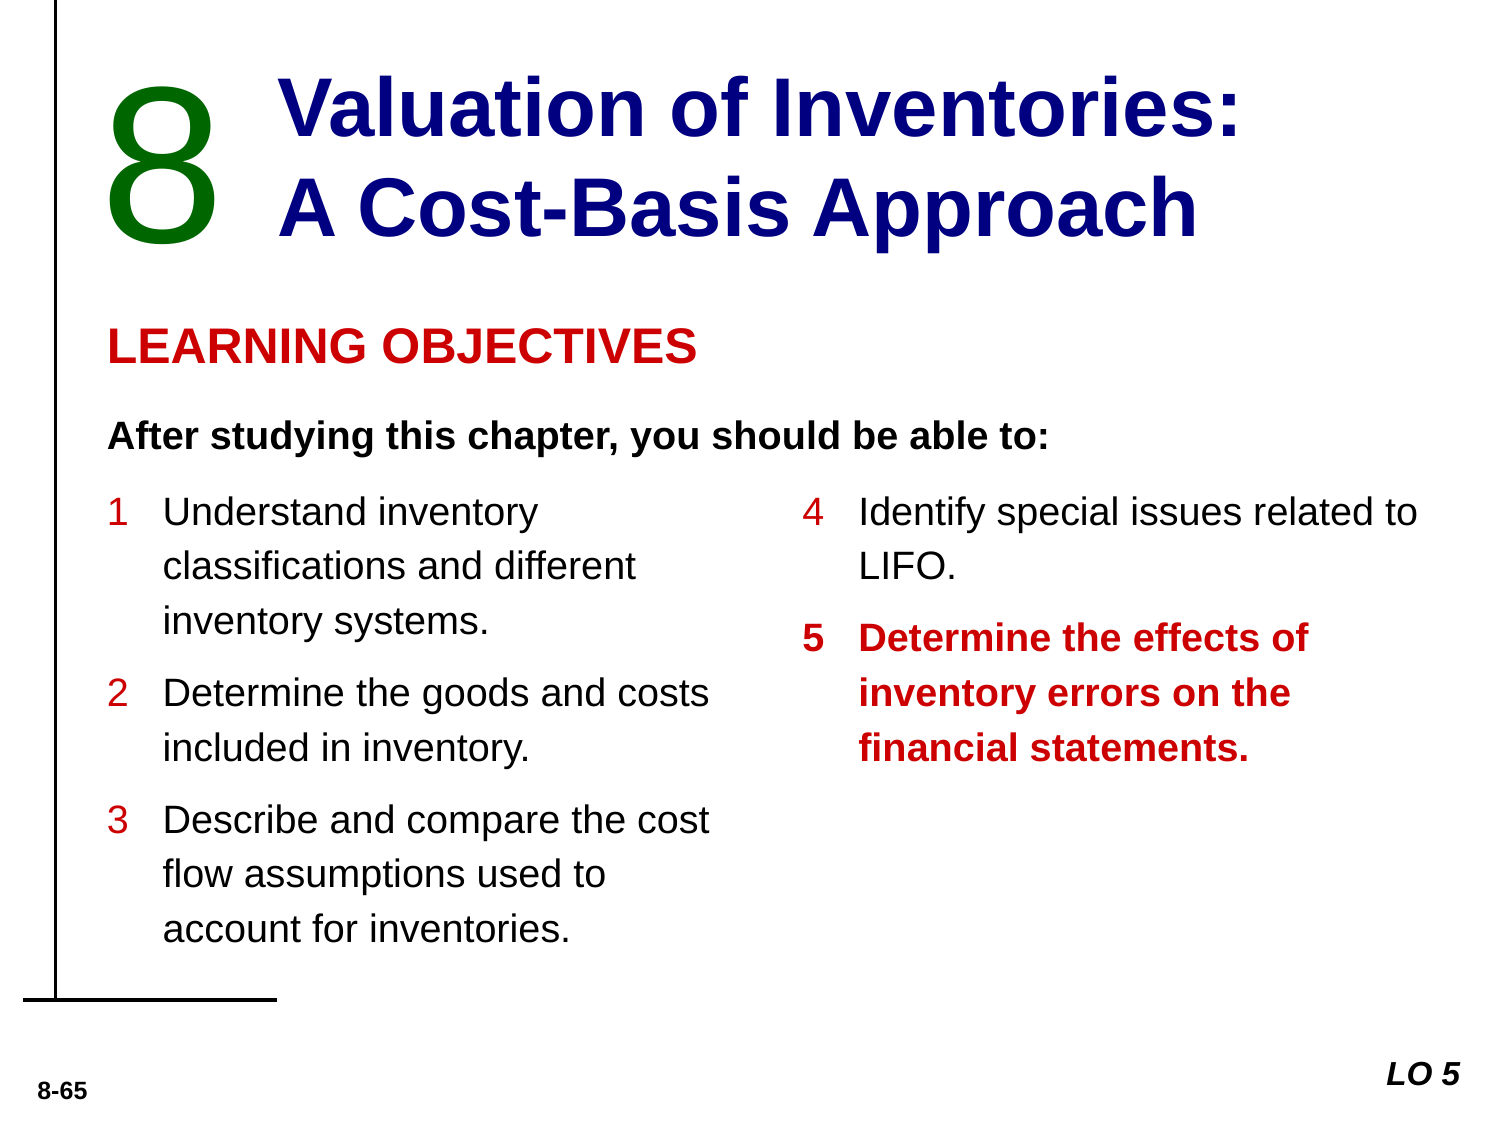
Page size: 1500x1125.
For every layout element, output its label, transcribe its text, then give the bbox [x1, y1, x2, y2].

text_box LO 5 [1350, 1044, 1475, 1100]
text_box Identify special issues related to LIFO. Determine the effects of inventory errors on the financial statements. [787, 471, 1463, 946]
text_box Valuation of Inventories: A Cost-Basis Approach [262, 25, 1263, 282]
title LEARNING OBJECTIVES [91, 299, 730, 380]
list Understand inventory classifications and different inventory systems. Determine the goods and costs included in inventory. Describe and compare the cost flow assumptions used to account for inventories. [91, 471, 767, 971]
text_box 8 [75, 12, 250, 295]
text_box After studying this chapter, you should be able to: [91, 395, 1275, 465]
